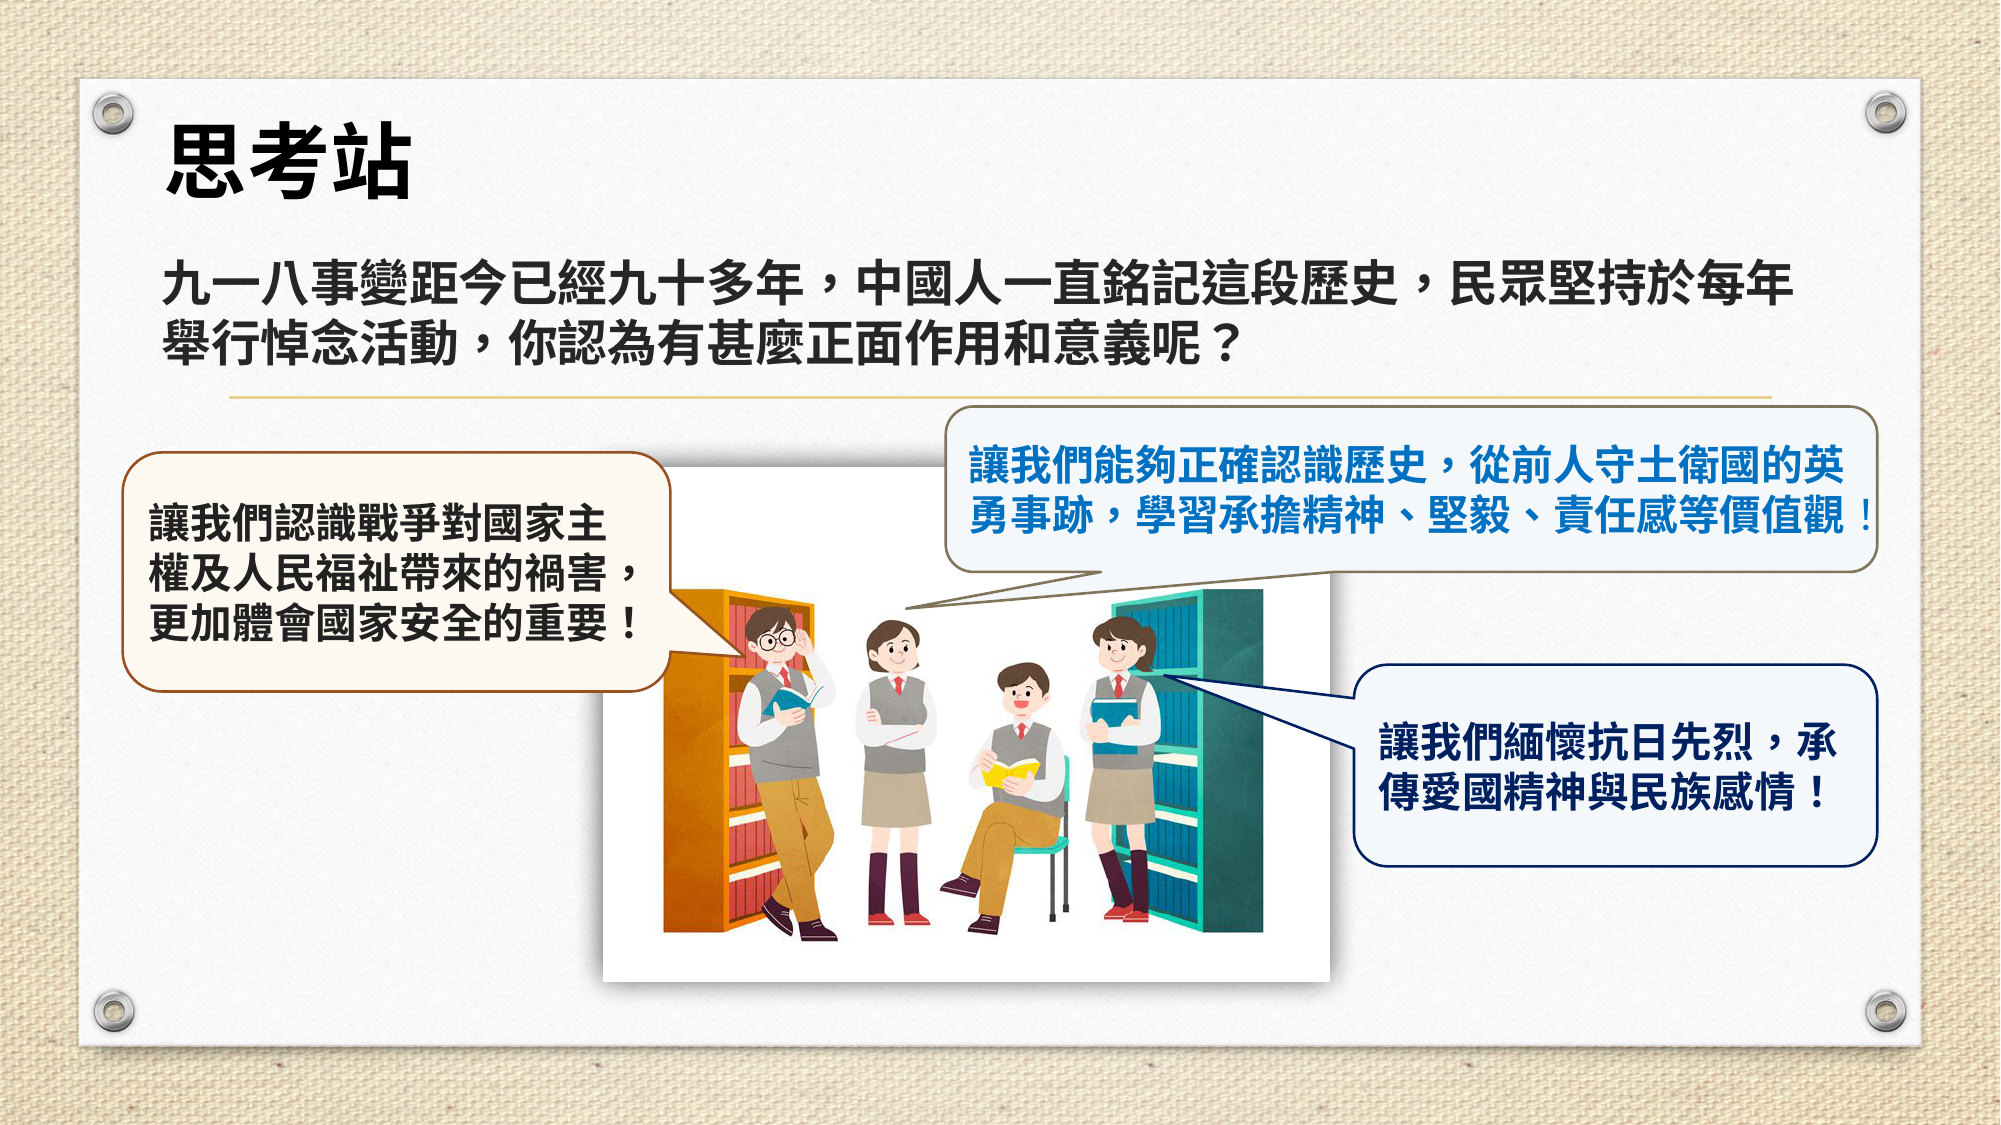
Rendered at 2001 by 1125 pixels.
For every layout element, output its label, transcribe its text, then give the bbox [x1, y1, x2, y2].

text_box 讓我們認識戰爭對國家主權及人民福祉帶來的禍害，更加體會國家安全的重要！ [121, 451, 664, 693]
picture [0, 0, 2001, 1125]
text_box 讓我們能夠正確認識歷史，從前人守土衛國的英勇事跡，學習承擔精神、堅毅、責任感等價值觀！ [944, 405, 1879, 574]
text_box 讓我們緬懷抗日先烈，承傳愛國精神與民族感情！ [1330, 663, 1879, 868]
text_box 思考站 [149, 101, 1443, 217]
title 九一八事變距今已經九十多年，中國人一直銘記這段歷史，民眾堅持於每年舉行悼念活動，你認為有甚麼正面作用和意義呢？ [146, 120, 1851, 440]
